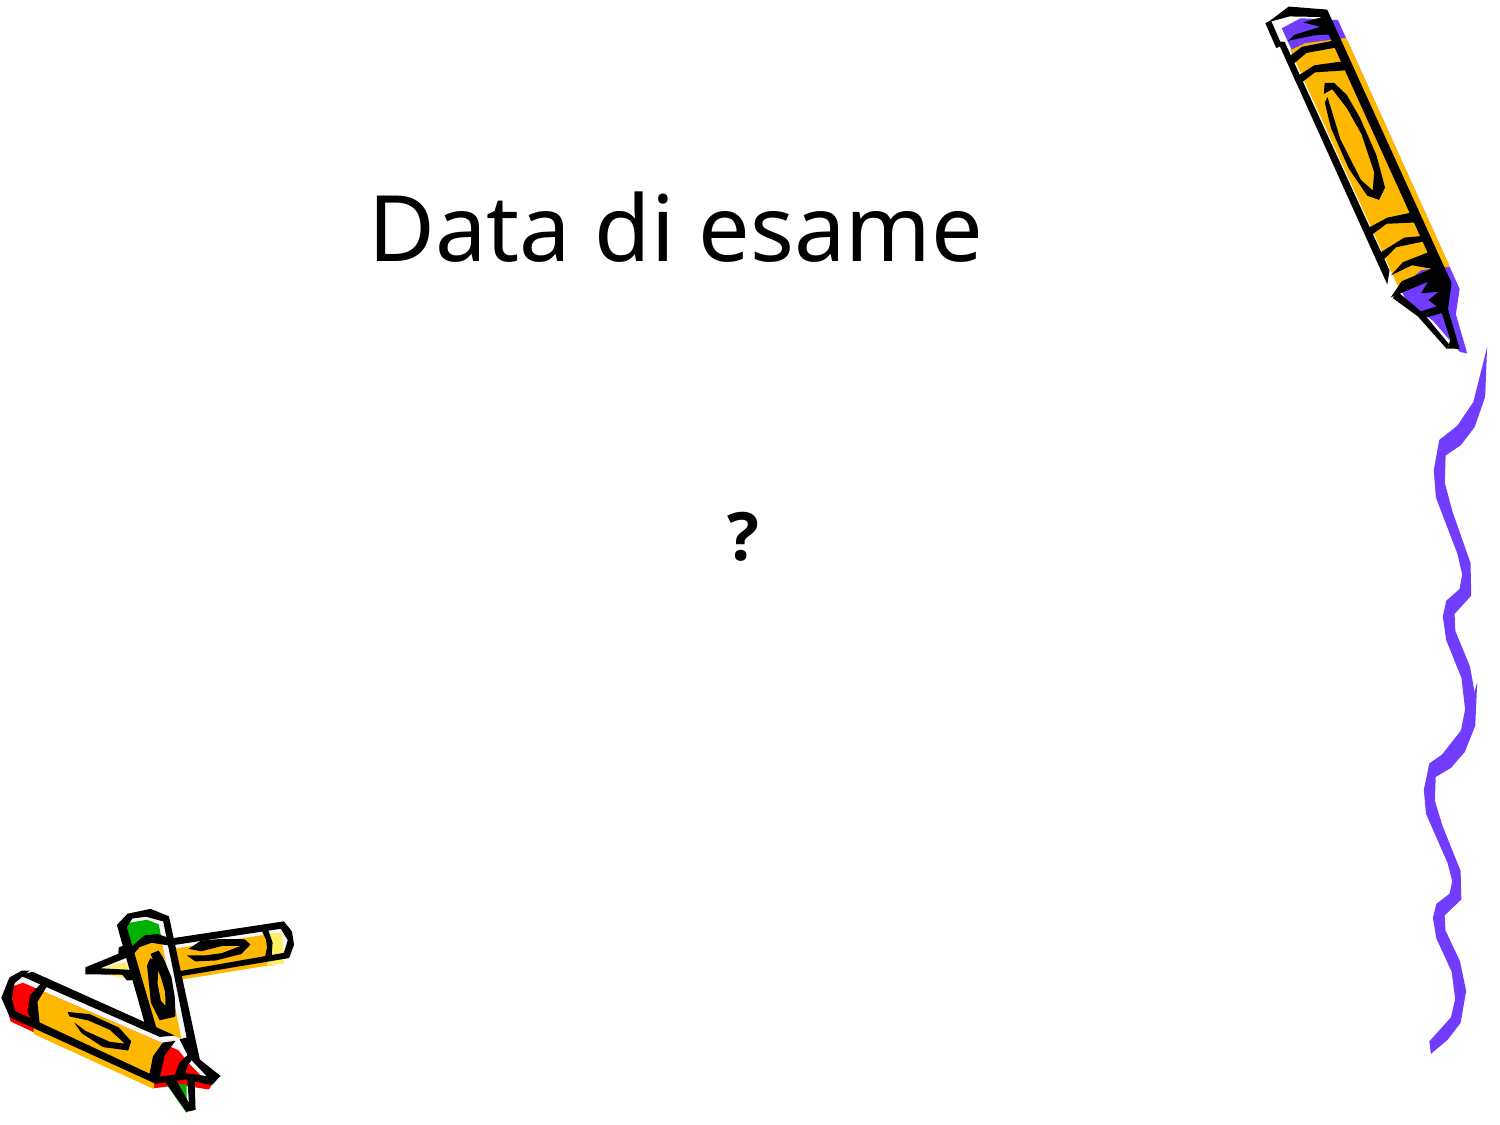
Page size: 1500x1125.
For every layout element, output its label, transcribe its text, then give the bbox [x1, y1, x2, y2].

list ? [112, 299, 1375, 900]
title Data di esame [112, 24, 1240, 288]
